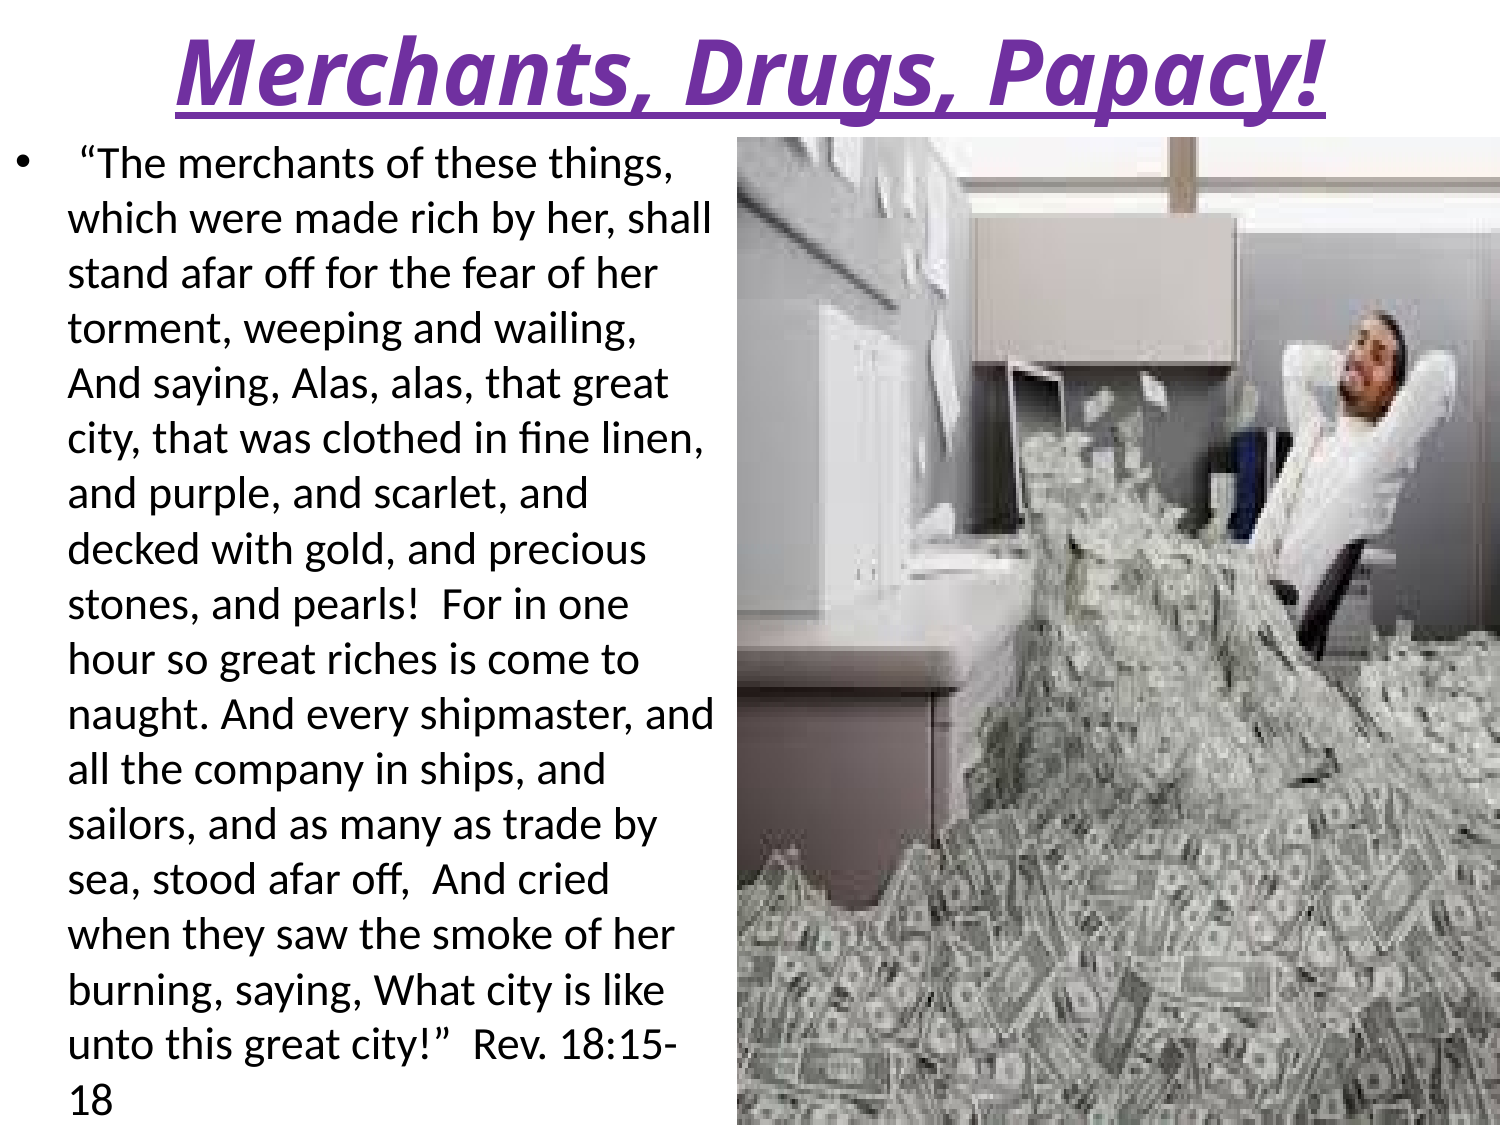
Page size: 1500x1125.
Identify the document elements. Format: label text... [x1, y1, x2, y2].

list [737, 137, 1500, 1125]
list “The merchants of these things, which were made rich by her, shall stand afar off for the fear of her torment, weeping and wailing, And saying, Alas, alas, that great city, that was clothed in fine linen, and purple, and scarlet, and decked with gold, and precious stones, and pearls! For in one hour so great riches is come to naught. And every shipmaster, and all the company in ships, and sailors, and as many as trade by sea, stood afar off, And cried when they saw the smoke of her burning, saying, What city is like unto this great city!” Rev. 18:15-18 [0, 125, 738, 1125]
title Merchants, Drugs, Papacy! [75, 0, 1425, 135]
